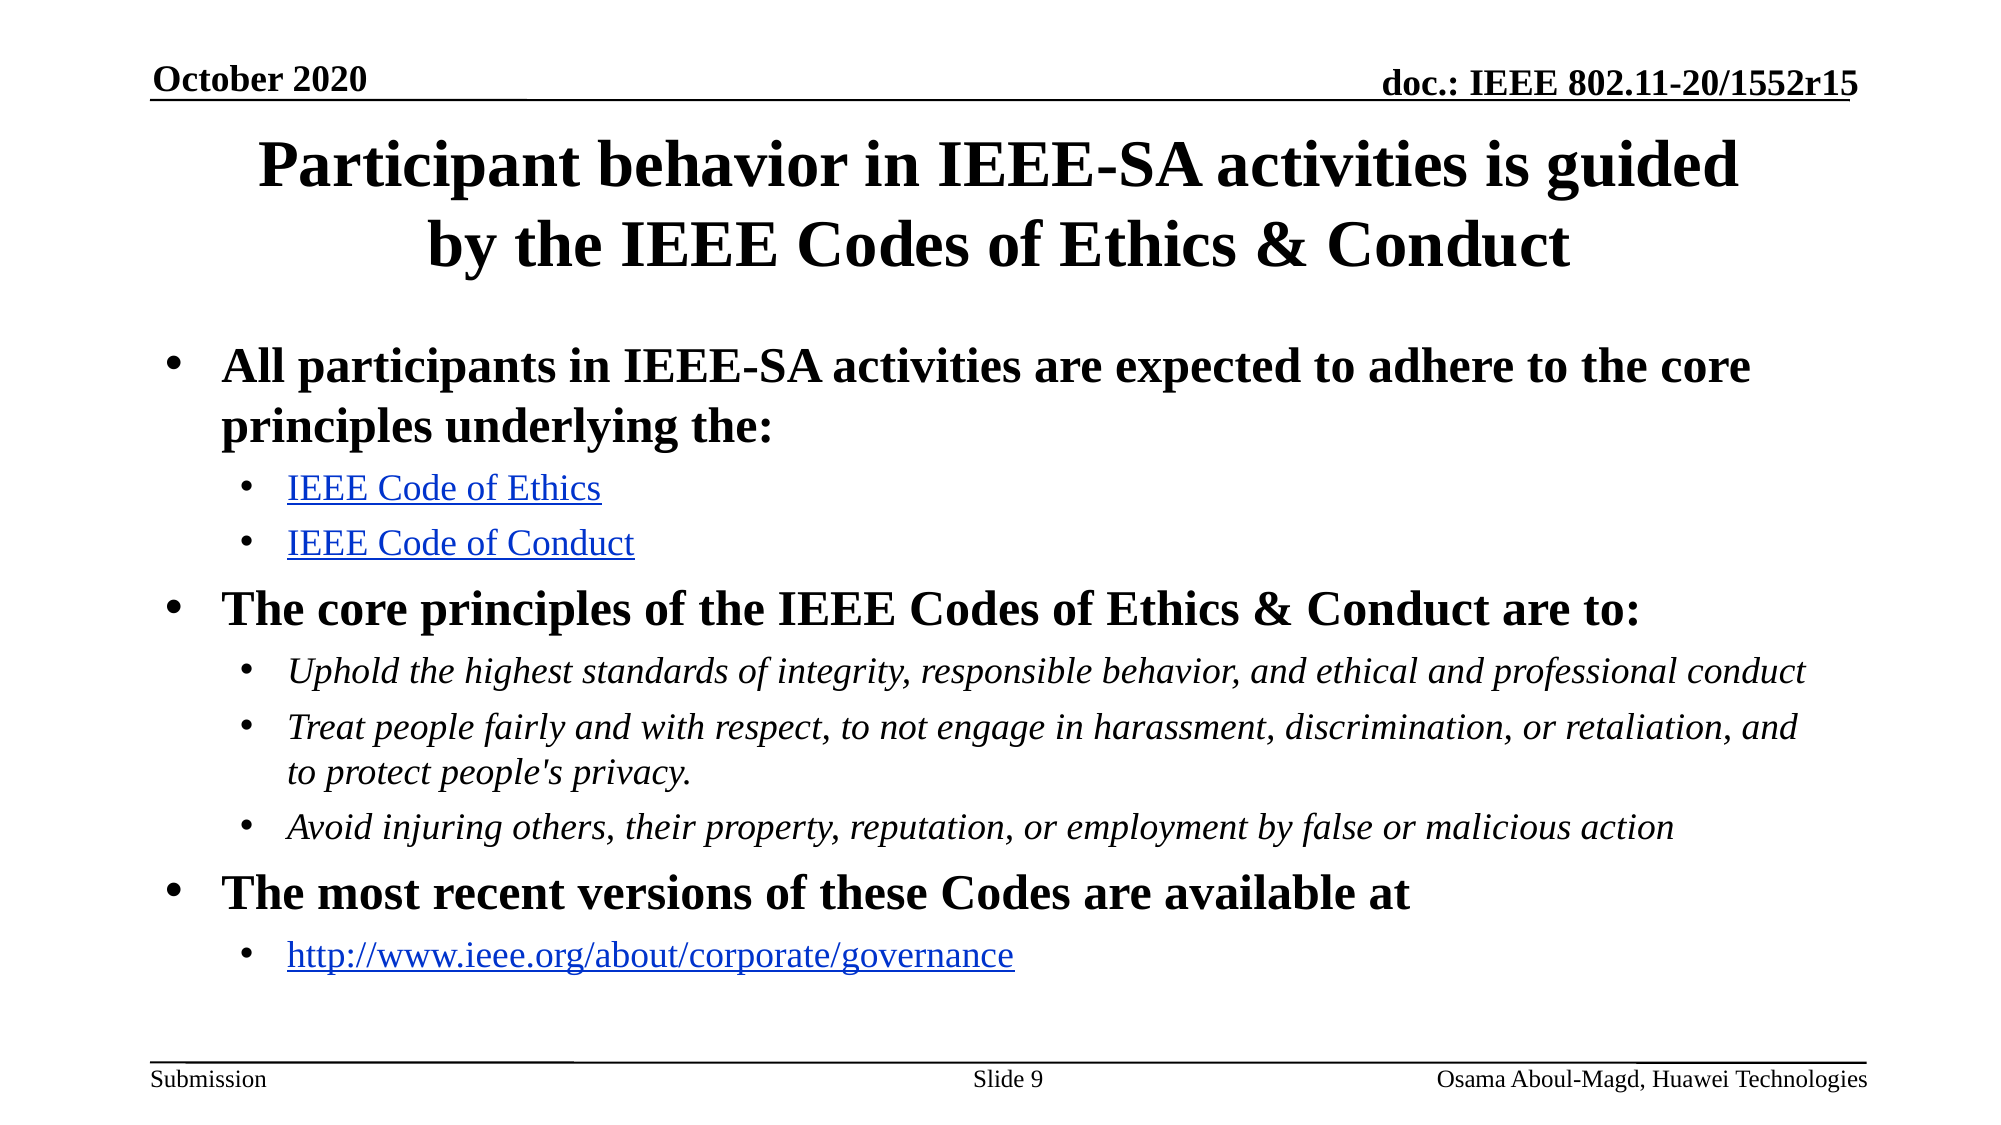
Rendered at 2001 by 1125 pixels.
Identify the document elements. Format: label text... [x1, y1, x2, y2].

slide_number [152, 54, 563, 100]
footer Osama Aboul-Magd, Huawei Technologies [1171, 1061, 1869, 1093]
title Participant behavior in IEEE-SA activities is guided by the IEEE Codes of Ethics & Conduct [149, 112, 1850, 288]
slide_number Slide 9 [950, 1061, 1067, 1123]
list All participants in IEEE-SA activities are expected to adhere to the core principles underlying the: IEEE Code of Ethics IEEE Code of Conduct The core principles of the IEEE Codes of Ethics & Conduct are to: Uphold the highest standards of integrity, responsible behavior, and ethical and professional conduct Treat people fairly and with respect, to not engage in harassment, discrimination, or retaliation, and to protect people's privacy. Avoid injuring others, their property, reputation, or employment by false or malicious action The most recent versions of these Codes are available at http://www.ieee.org/about/corporate/governance [149, 324, 1850, 1000]
